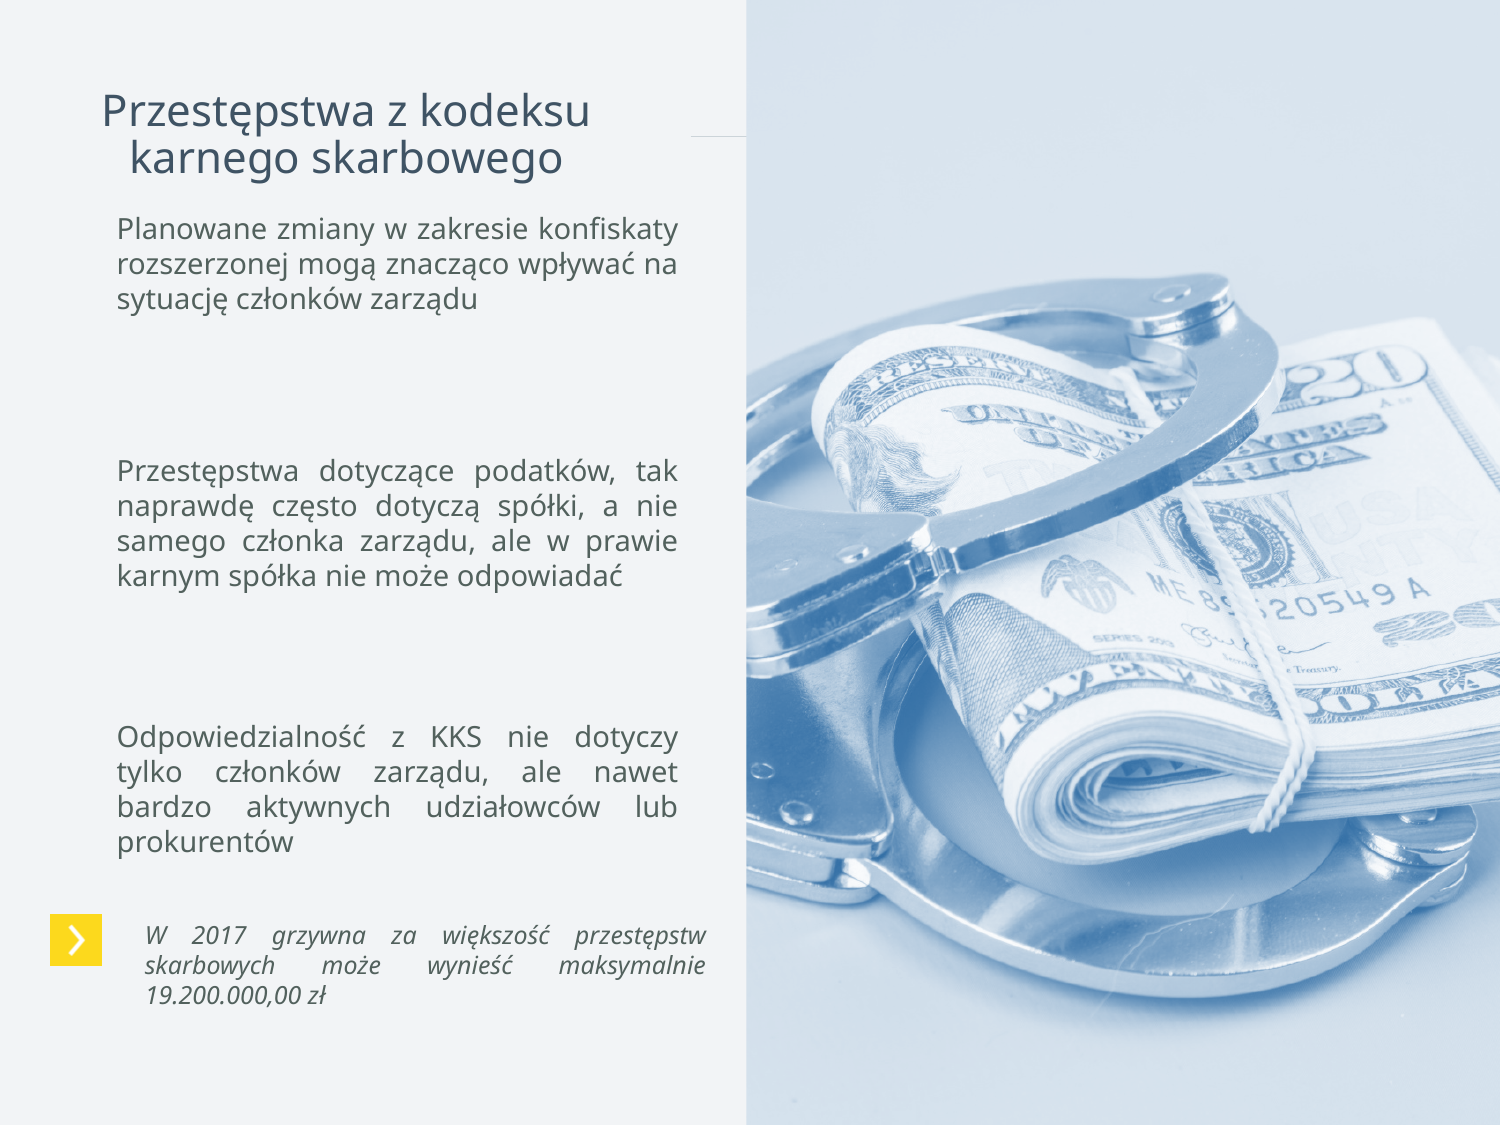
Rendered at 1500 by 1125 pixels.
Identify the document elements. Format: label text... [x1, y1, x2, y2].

picture [746, 0, 1500, 1125]
text_box Odpowiedzialność z KKS nie dotyczy tylko członków zarządu, ale nawet bardzo aktywnych udziałowców lub prokurentów [101, 710, 694, 866]
title Przestępstwa z kodeksu karnego skarbowego [49, 56, 645, 216]
text_box W 2017 grzywna za większość przestępstw skarbowych może wynieść maksymalnie 19.200.000,00 zł [129, 912, 722, 1017]
text_box Planowane zmiany w zakresie konfiskaty rozszerzonej mogą znacząco wpływać na sytuację członków zarządu [101, 202, 694, 323]
picture [50, 914, 102, 966]
text_box Przestępstwa dotyczące podatków, tak naprawdę często dotyczą spółki, a nie samego członka zarządu, ale w prawie karnym spółka nie może odpowiadać [101, 445, 694, 600]
